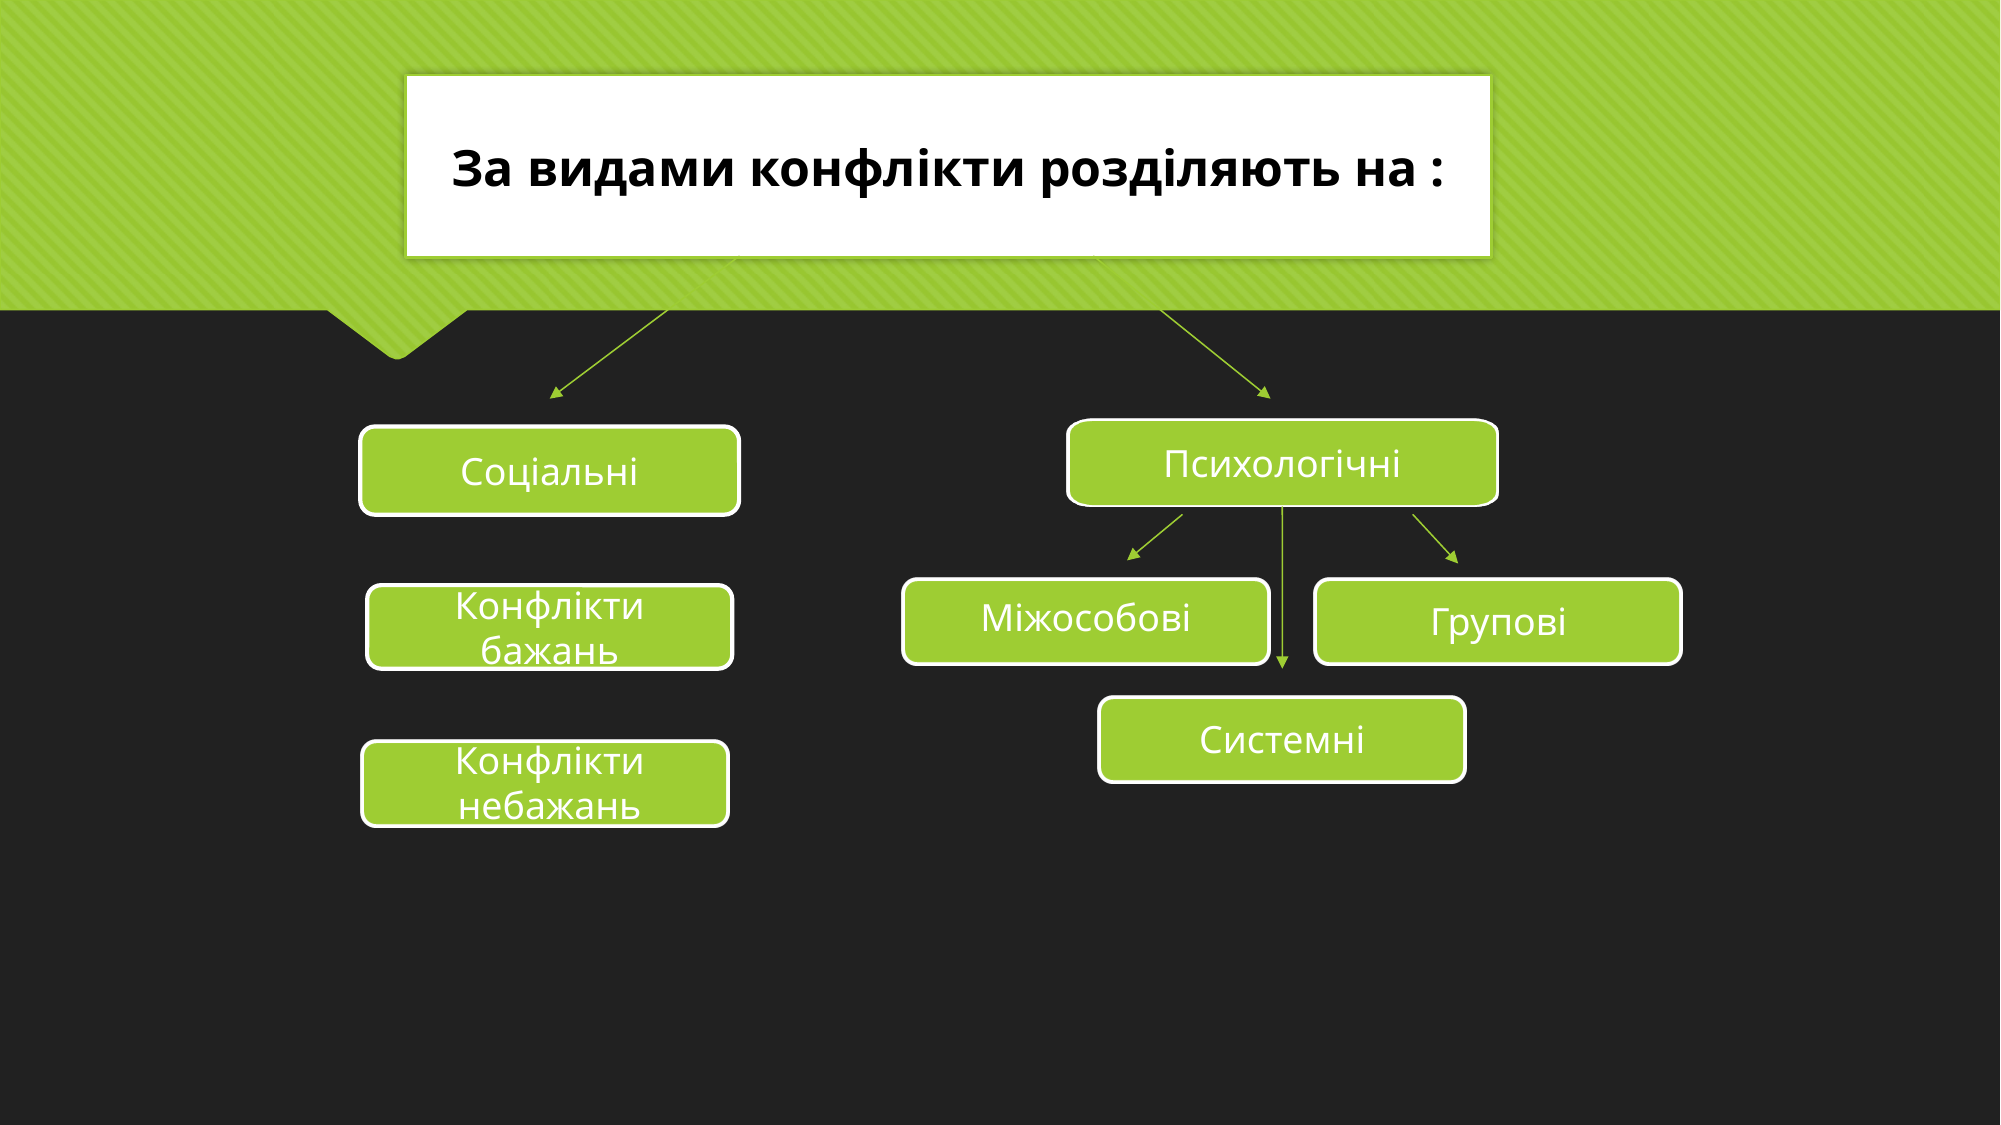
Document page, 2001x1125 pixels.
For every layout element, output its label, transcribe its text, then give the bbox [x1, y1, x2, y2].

picture [1066, 418, 1499, 508]
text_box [549, 255, 740, 399]
text_box Конфлікти небажань [352, 730, 748, 835]
text_box Конфлікти бажань [365, 583, 735, 671]
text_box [1126, 514, 1183, 561]
list За видами конфлікти розділяють на : [404, 74, 1493, 259]
picture [901, 577, 1271, 666]
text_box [1412, 514, 1459, 564]
text_box Соціальні [358, 424, 742, 517]
picture [360, 738, 730, 828]
picture [1097, 694, 1468, 784]
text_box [1093, 255, 1271, 399]
picture [1313, 577, 1683, 666]
